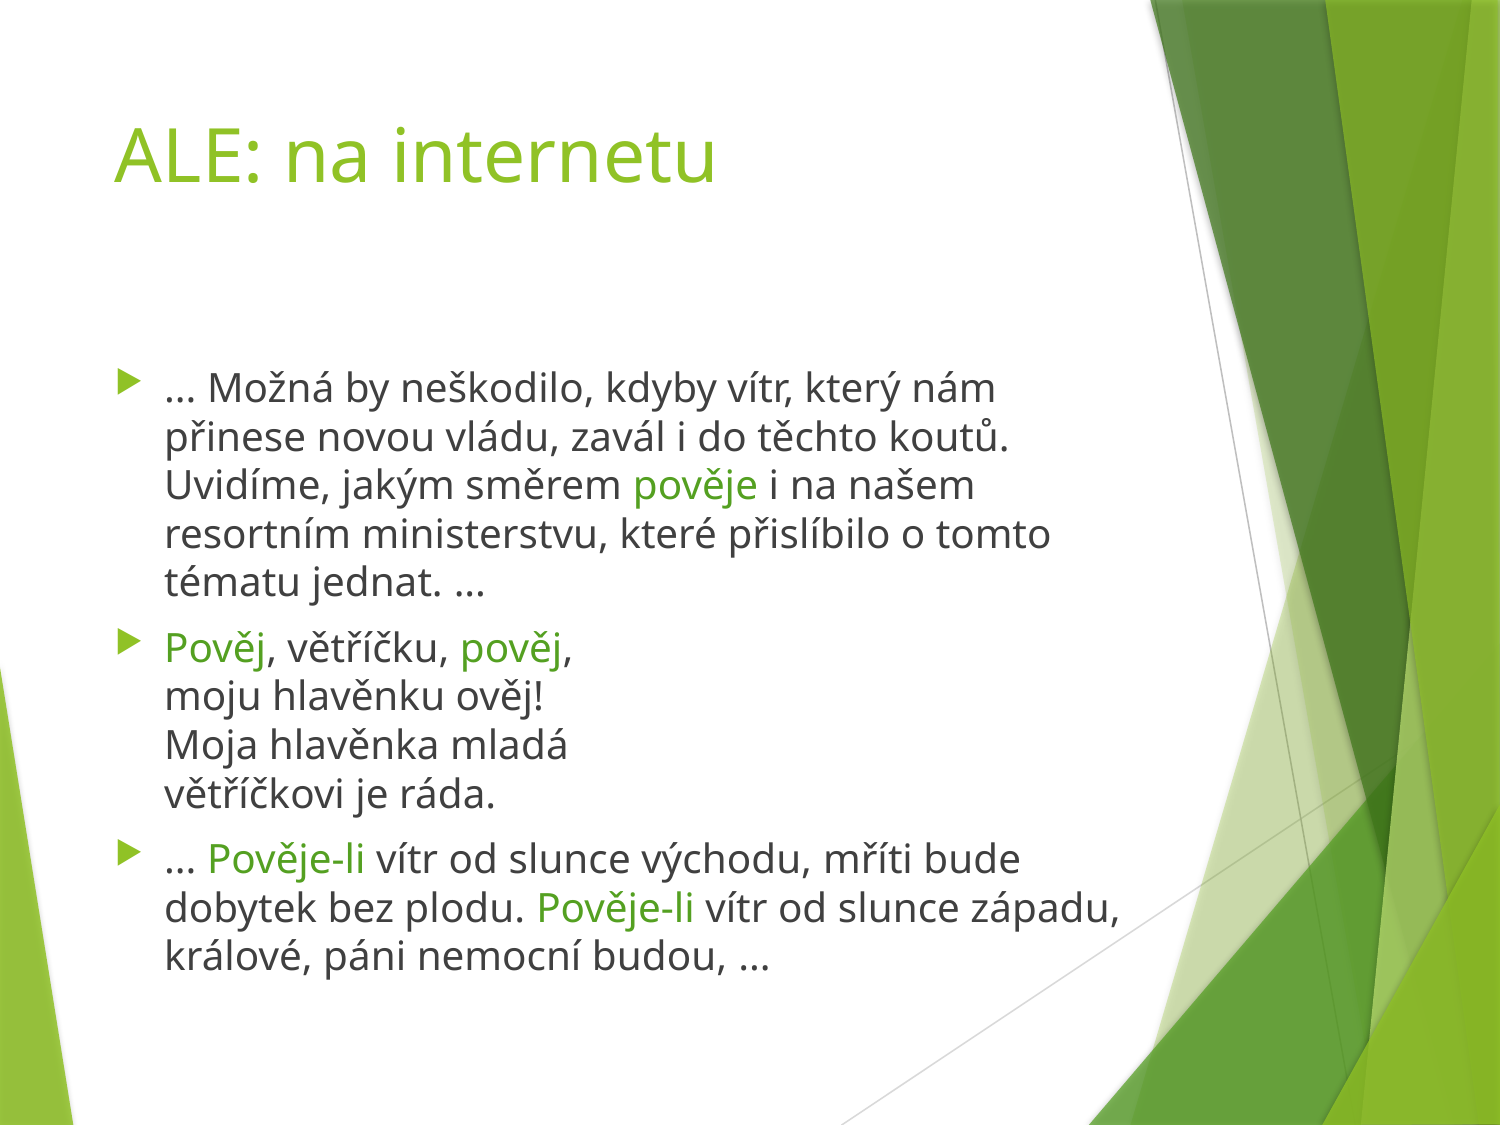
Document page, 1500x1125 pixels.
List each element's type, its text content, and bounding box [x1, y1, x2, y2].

title ALE: na internetu [99, 99, 1142, 317]
list ... Možná by neškodilo, kdyby vítr, který nám přinese novou vládu, zavál i do těchto koutů. Uvidíme, jakým směrem pověje i na našem resortním ministerstvu, které přislíbilo o tomto tématu jednat. ... Pověj, větříčku, pověj, moju hlavěnku ověj! Moja hlavěnka mladá větříčkovi je ráda. ... Pověje-li vítr od slunce východu, mříti bude dobytek bez plodu. Pověje-li vítr od slunce západu, králové, páni nemocní budou, ... [99, 354, 1142, 992]
